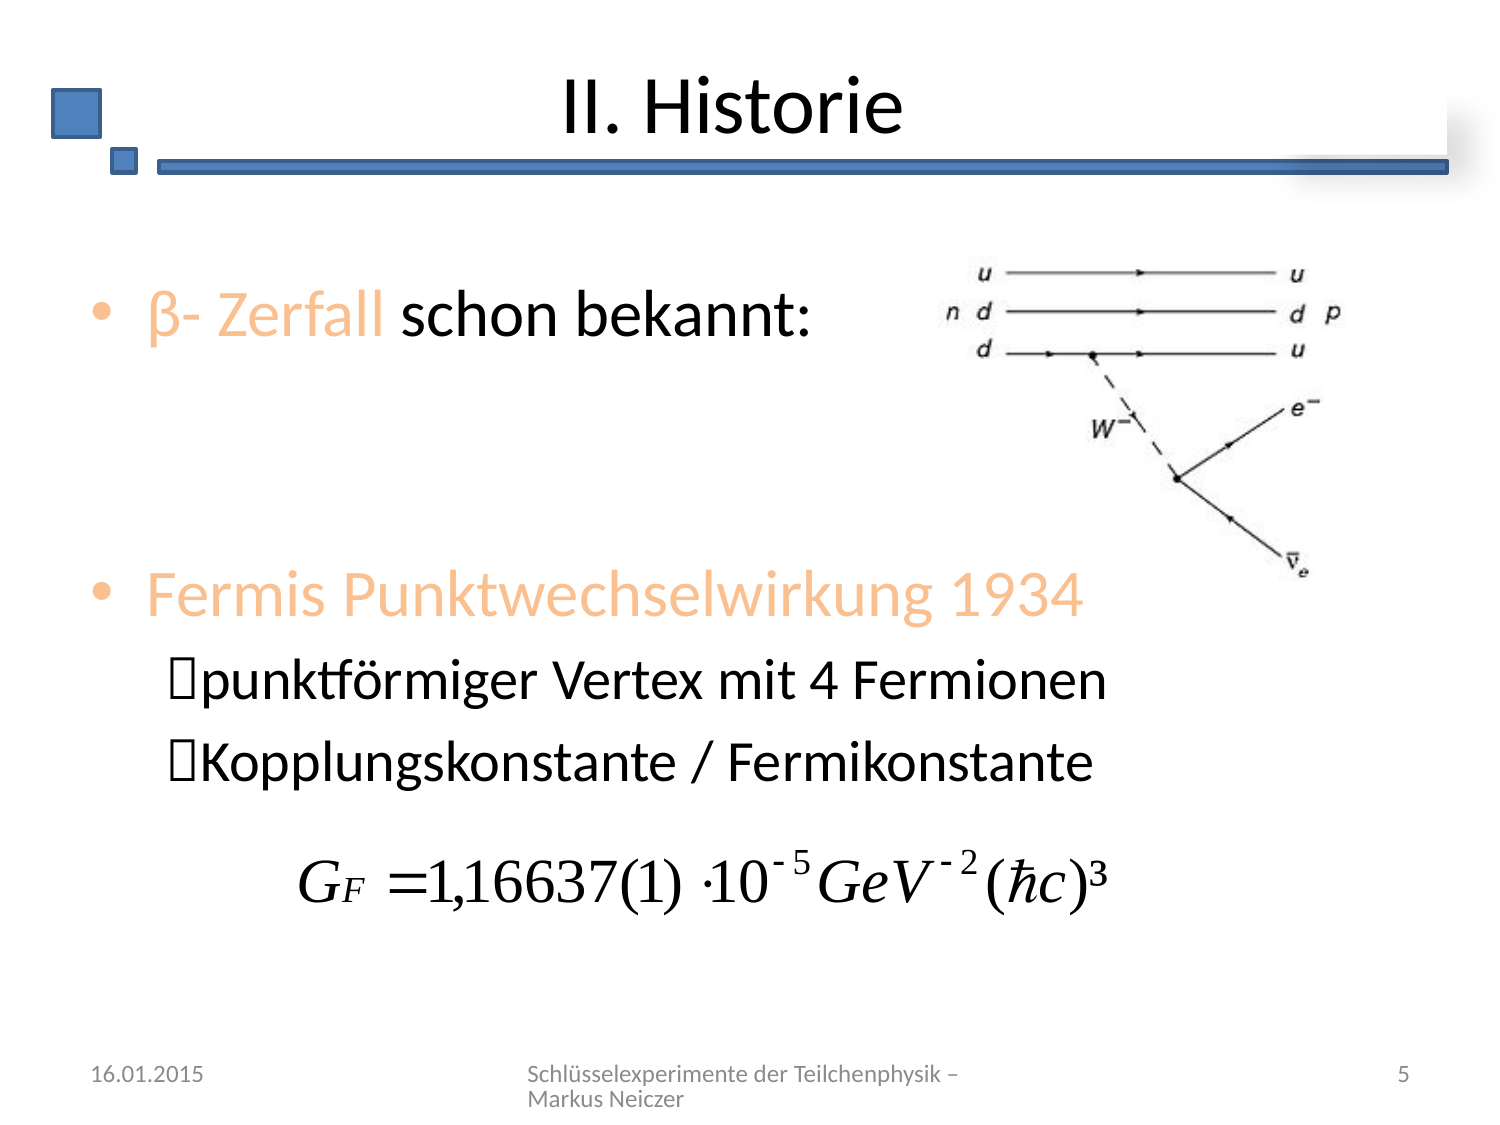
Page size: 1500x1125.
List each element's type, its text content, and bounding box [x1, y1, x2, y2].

list β- Zerfall schon bekannt: Fermis Punktwechselwirkung 1934 punktförmiger Vertex mit 4 Fermionen Kopplungskonstante / Fermikonstante [75, 262, 1425, 1005]
footer Schlüsselexperimente der Teilchenphysik – Markus Neiczer [512, 1042, 988, 1103]
picture [938, 255, 1346, 587]
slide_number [75, 1042, 425, 1103]
title II. Historie [76, 42, 1390, 159]
slide_number 5 [1074, 1042, 1425, 1103]
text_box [288, 833, 1119, 929]
